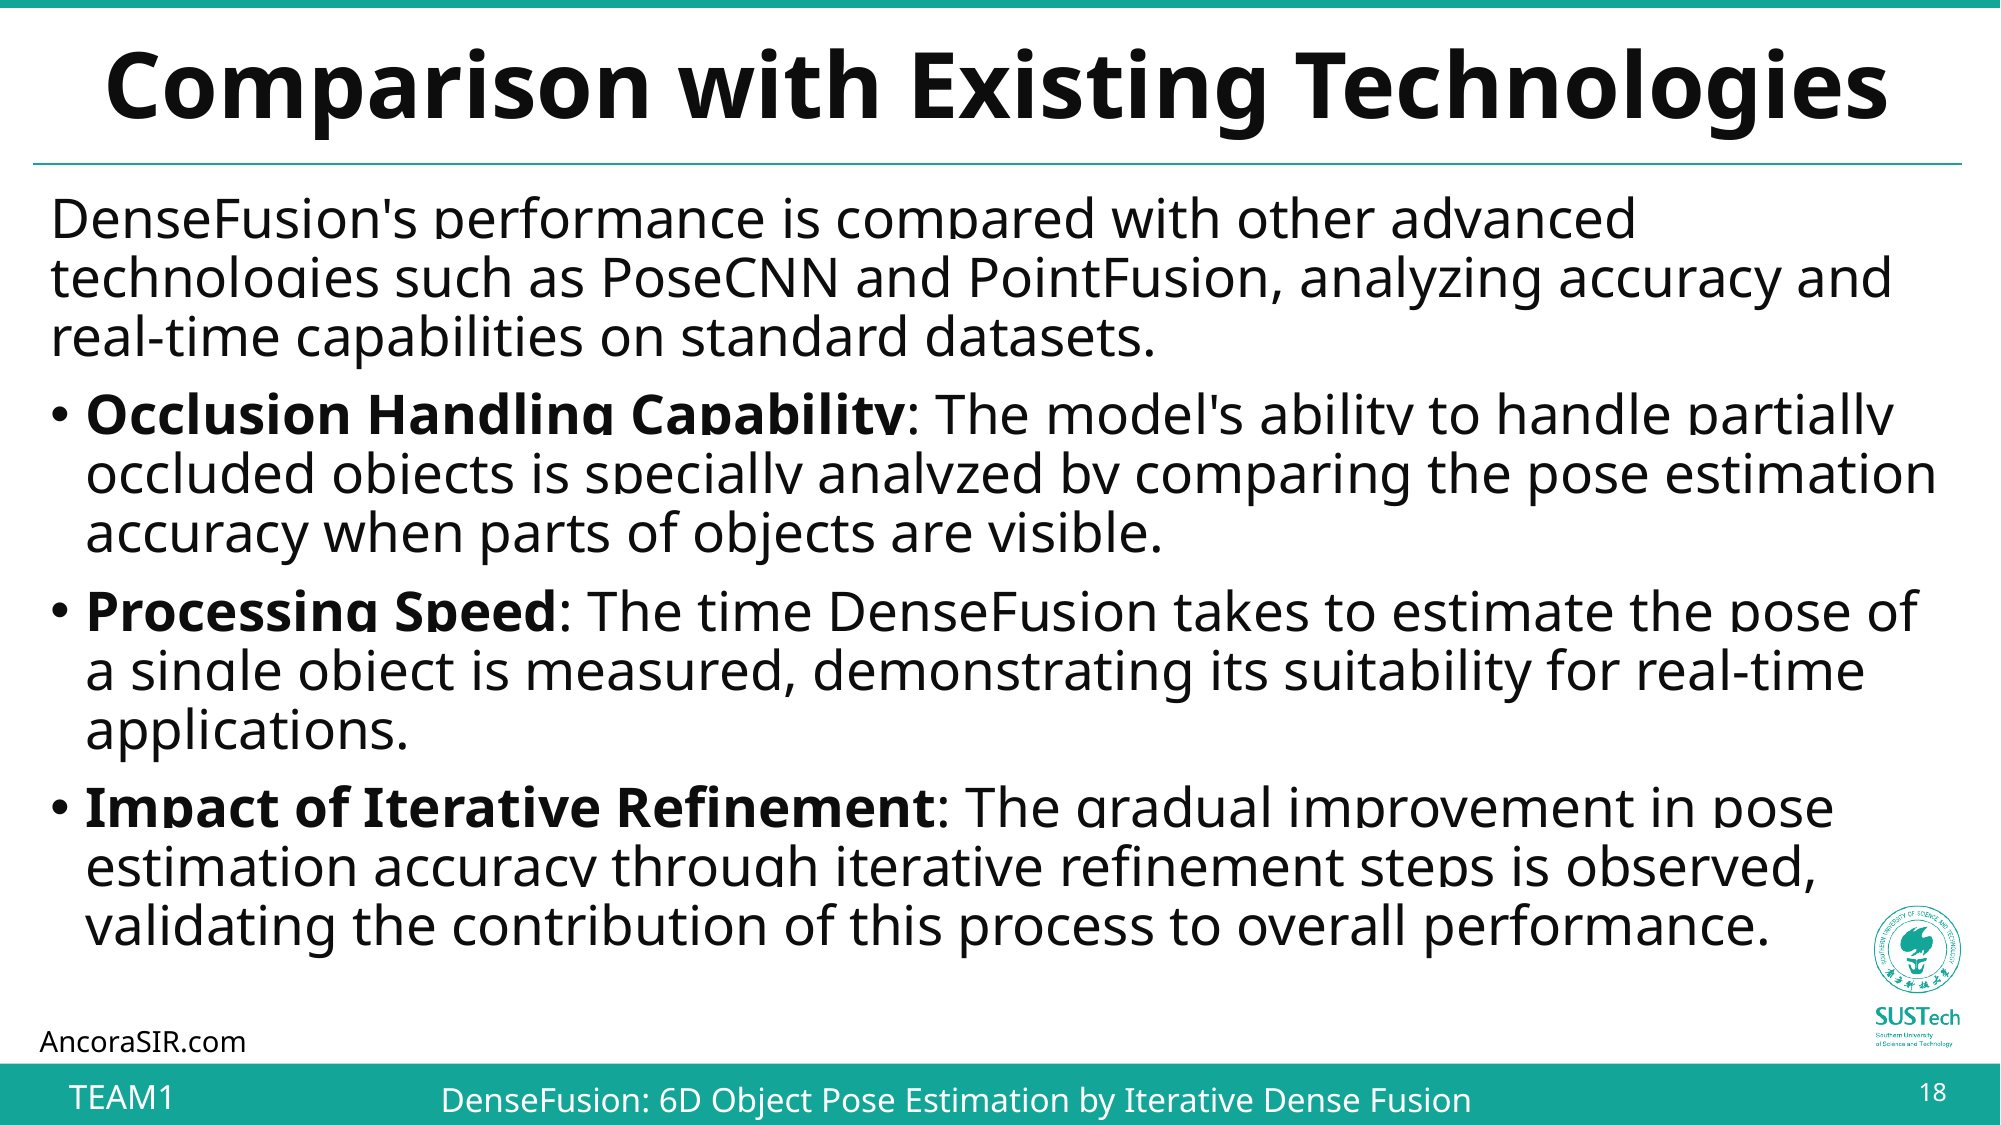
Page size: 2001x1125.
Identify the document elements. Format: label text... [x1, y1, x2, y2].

list DenseFusion's performance is compared with other advanced technologies such as PoseCNN and PointFusion, analyzing accuracy and real-time capabilities on standard datasets. Occlusion Handling Capability: The model's ability to handle partially occluded objects is specially analyzed by comparing the pose estimation accuracy when parts of objects are visible. Processing Speed: The time DenseFusion takes to estimate the pose of a single object is measured, demonstrating its suitability for real-time applications. Impact of Iterative Refinement: The gradual improvement in pose estimation accuracy through iterative refinement steps is observed, validating the contribution of this process to overall performance. [35, 183, 1965, 981]
picture [1873, 981, 1962, 1055]
title Comparison with Existing Technologies [32, 12, 1962, 165]
text_box DenseFusion: 6D Object Pose Estimation by Iterative Dense Fusion [221, 1071, 1694, 1125]
slide_number 18 [1238, 1063, 1962, 1124]
text_box TEAM1 [0, 1069, 246, 1124]
